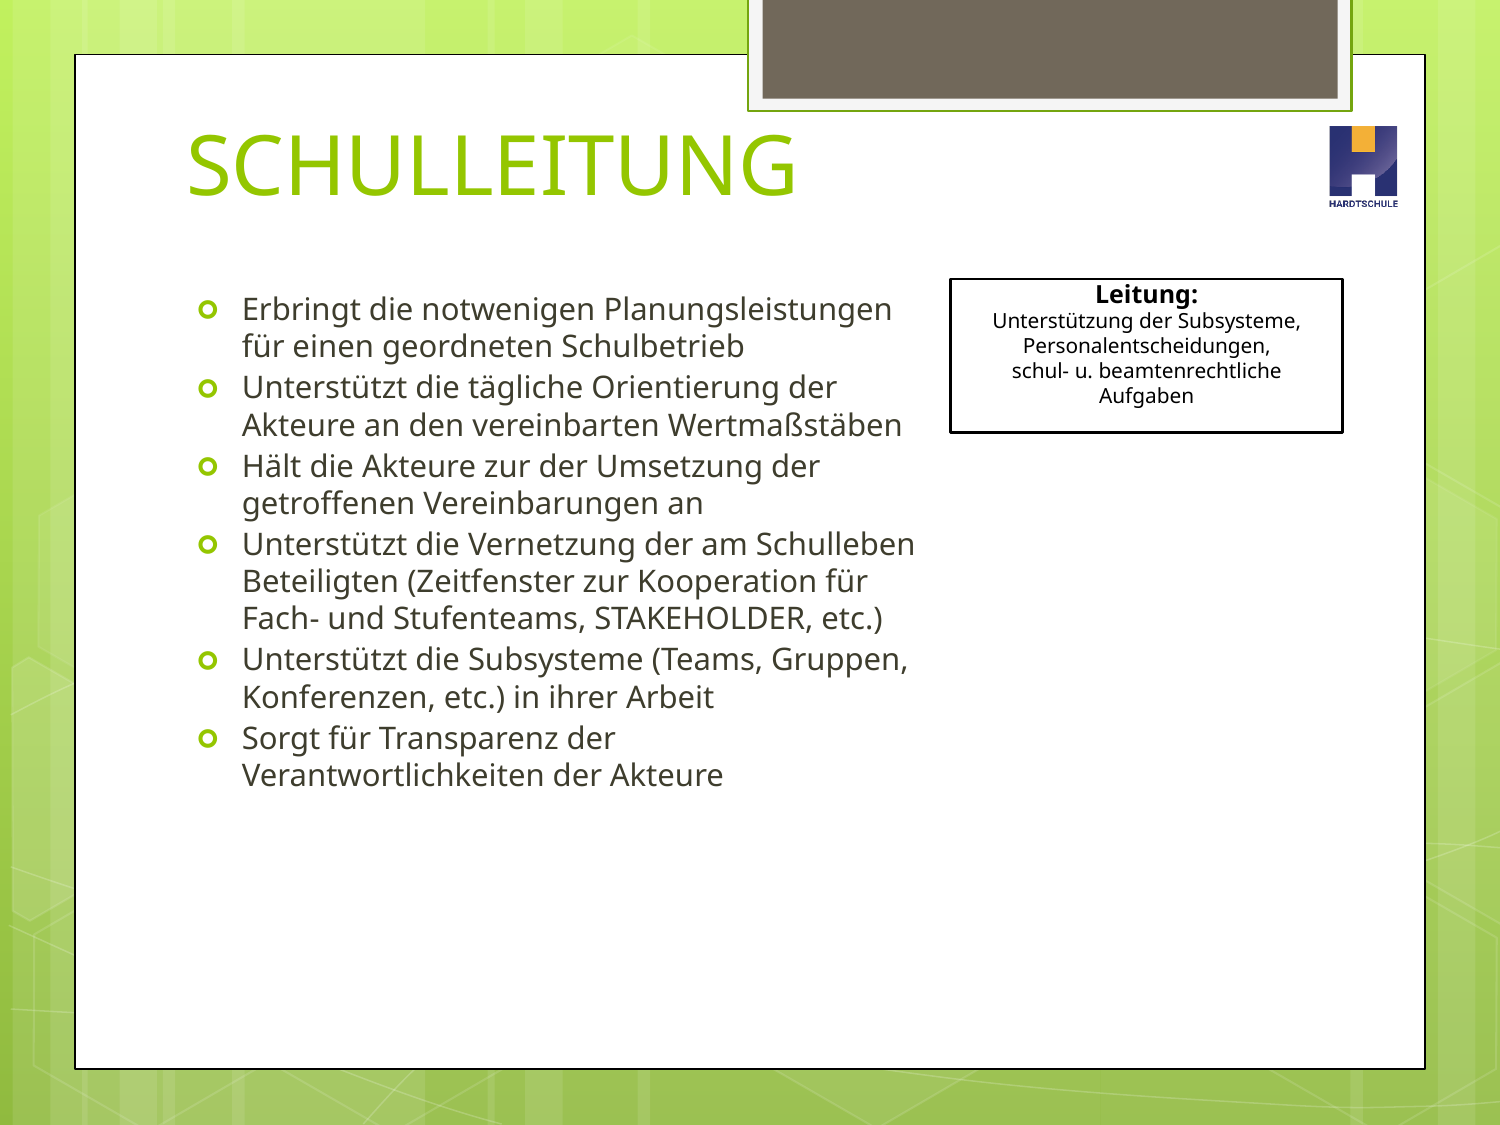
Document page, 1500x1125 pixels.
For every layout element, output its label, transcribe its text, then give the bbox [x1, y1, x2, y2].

list Erbringt die notwenigen Planungsleistungen für einen geordneten Schulbetrieb Unterstützt die tägliche Orientierung der Akteure an den vereinbarten Wertmaßstäben Hält die Akteure zur der Umsetzung der getroffenen Vereinbarungen an Unterstützt die Vernetzung der am Schulleben Beteiligten (Zeitfenster zur Kooperation für Fach- und Stufenteams, STAKEHOLDER, etc.) Unterstützt die Subsysteme (Teams, Gruppen, Konferenzen, etc.) in ihrer Arbeit Sorgt für Transparenz der Verantwortlichkeiten der Akteure [171, 282, 939, 858]
picture [1327, 126, 1400, 207]
text_box Leitung: Unterstützung der Subsysteme, Personalentscheidungen, schul- u. beamtenrechtliche Aufgaben [950, 278, 1343, 433]
title SCHULLEITUNG [171, 32, 1324, 220]
